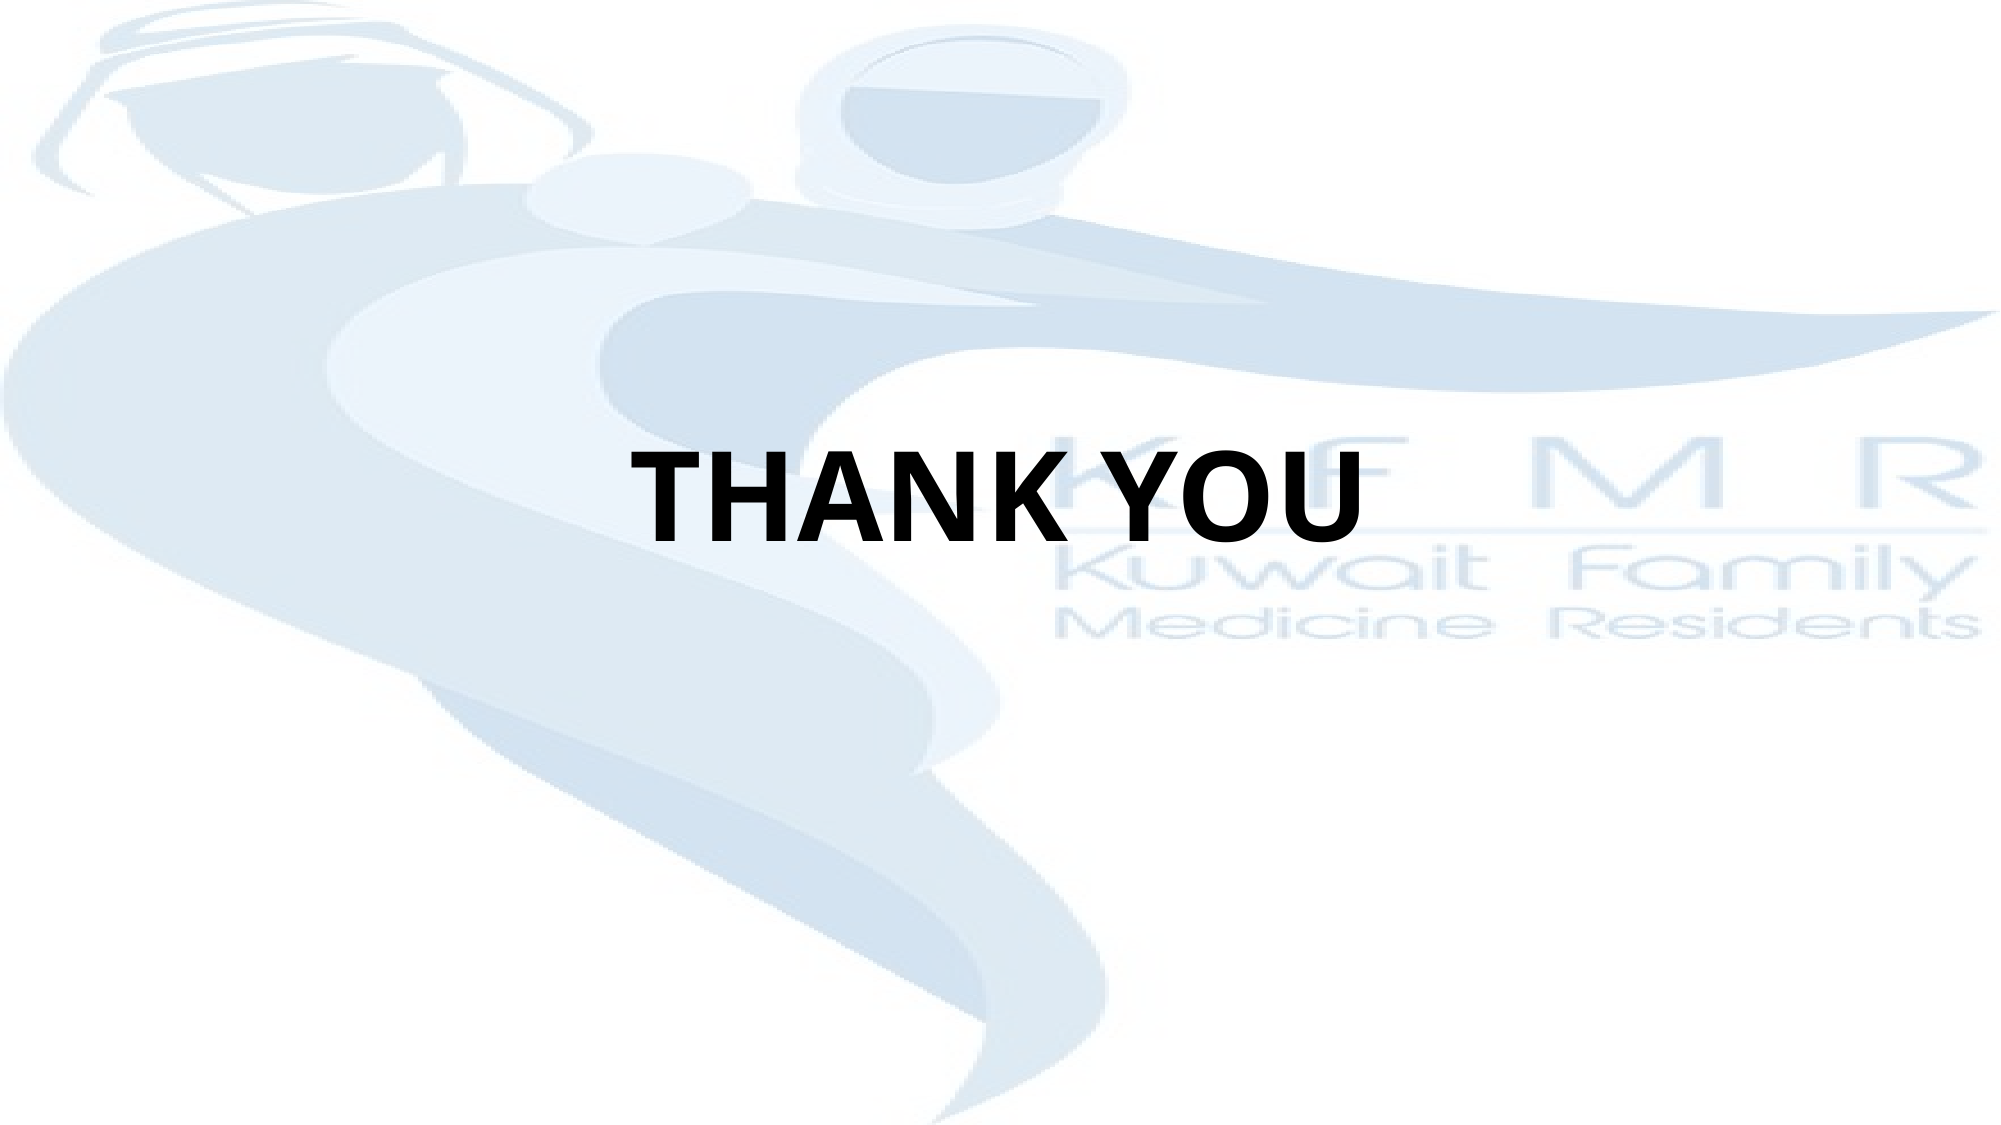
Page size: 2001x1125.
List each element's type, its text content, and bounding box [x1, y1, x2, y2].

title THANK YOU [249, 184, 1750, 576]
